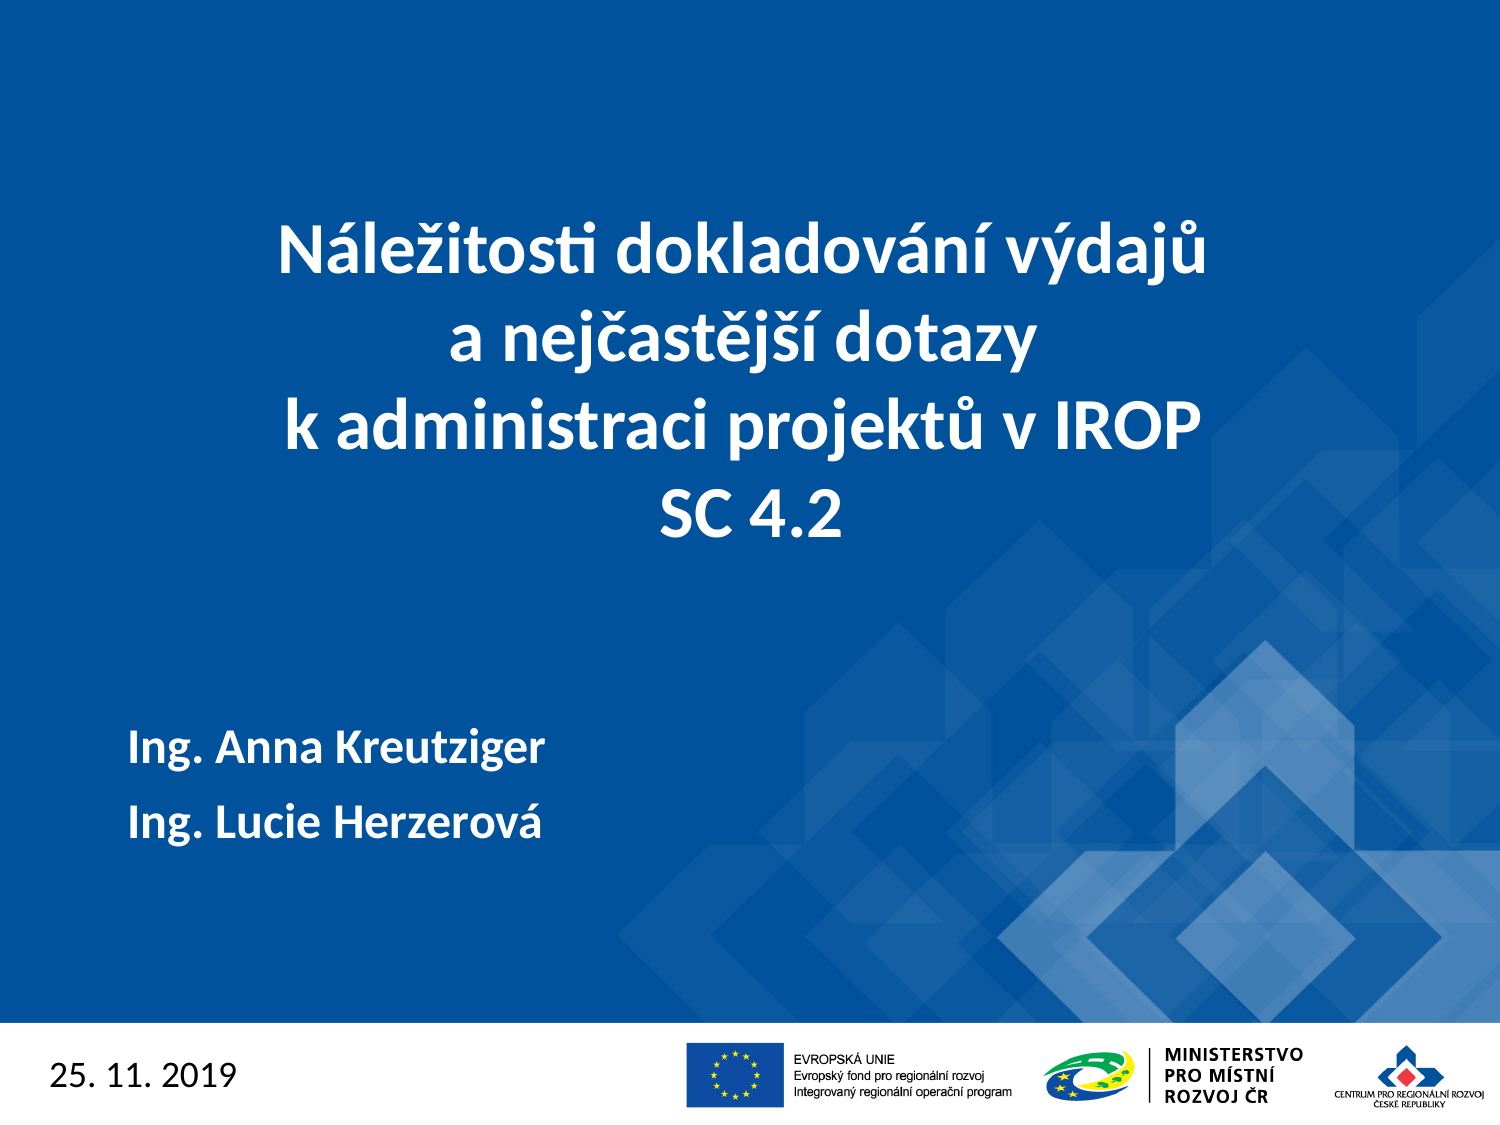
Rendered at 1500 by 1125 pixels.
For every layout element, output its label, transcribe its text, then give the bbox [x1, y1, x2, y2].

picture [0, 0, 1500, 1125]
title Náležitosti dokladování výdajů a nejčastější dotazy k administraci projektů v IROP SC 4.2 [72, 192, 1432, 564]
list Ing. Anna Kreutziger Ing. Lucie Herzerová [112, 706, 1388, 853]
list 25. 11. 2019 [25, 1042, 355, 1104]
